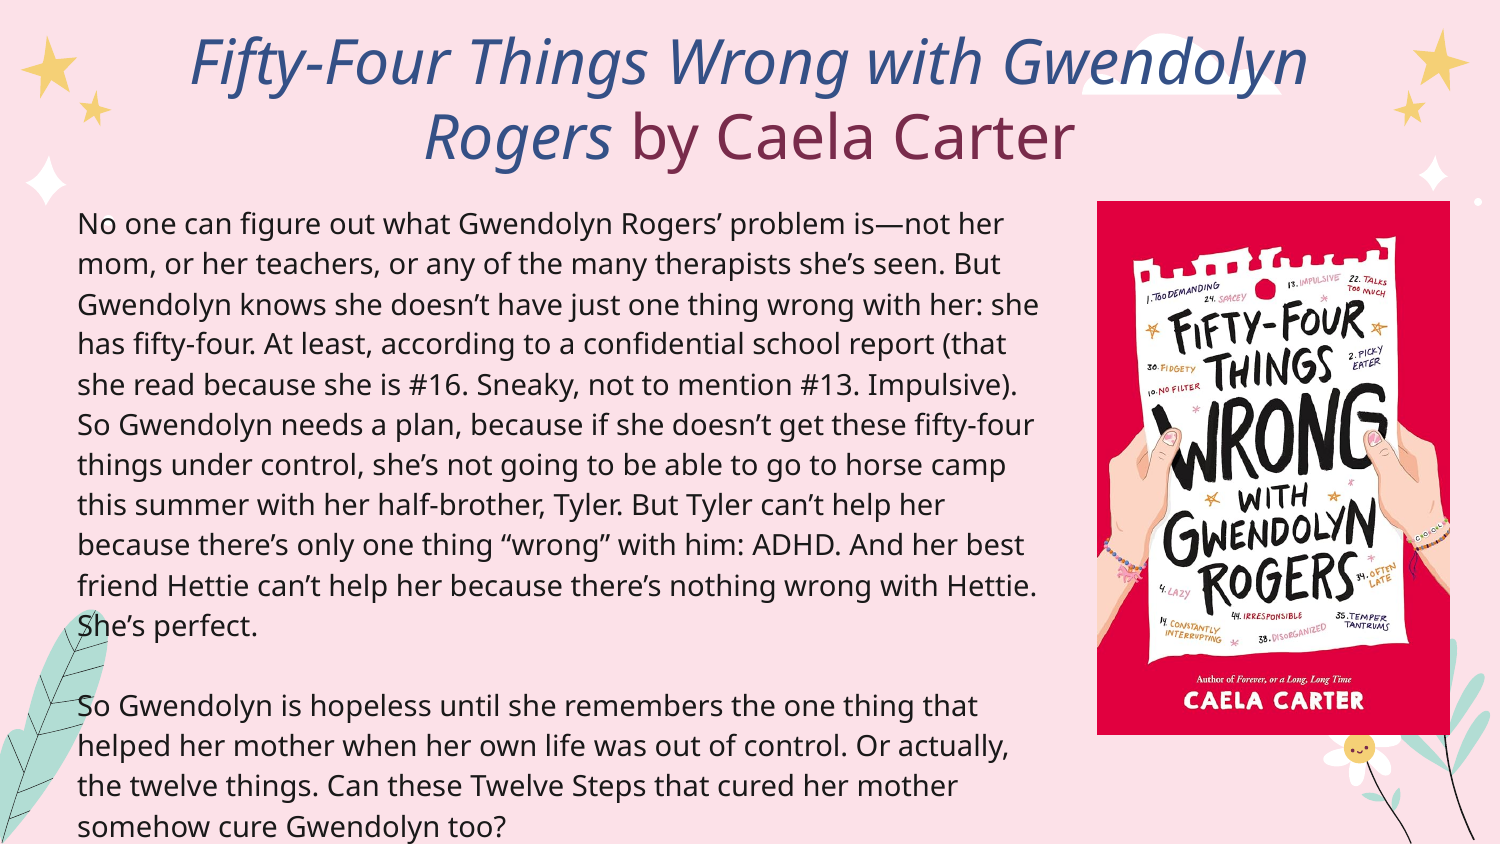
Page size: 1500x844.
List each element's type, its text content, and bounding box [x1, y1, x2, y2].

subtitle No one can figure out what Gwendolyn Rogers’ problem is—not her mom, or her teachers, or any of the many therapists she’s seen. But Gwendolyn knows she doesn’t have just one thing wrong with her: she has fifty-four. At least, according to a confidential school report (that she read because she is #16. Sneaky, not to mention #13. Impulsive). So Gwendolyn needs a plan, because if she doesn’t get these fifty-four things under control, she’s not going to be able to go to horse camp this summer with her half-brother, Tyler. But Tyler can’t help her because there’s only one thing “wrong” with him: ADHD. And her best friend Hettie can’t help her because there’s nothing wrong with Hettie. She’s perfect. So Gwendolyn is hopeless until she remembers the one thing that helped her mother when her own life was out of control. Or actually, the twelve things. Can these Twelve Steps that cured her mother somehow cure Gwendolyn too? [62, 185, 1068, 821]
title Fifty-Four Things Wrong with Gwendolyn Rogers by Caela Carter [148, 32, 1352, 164]
picture [1096, 201, 1451, 735]
